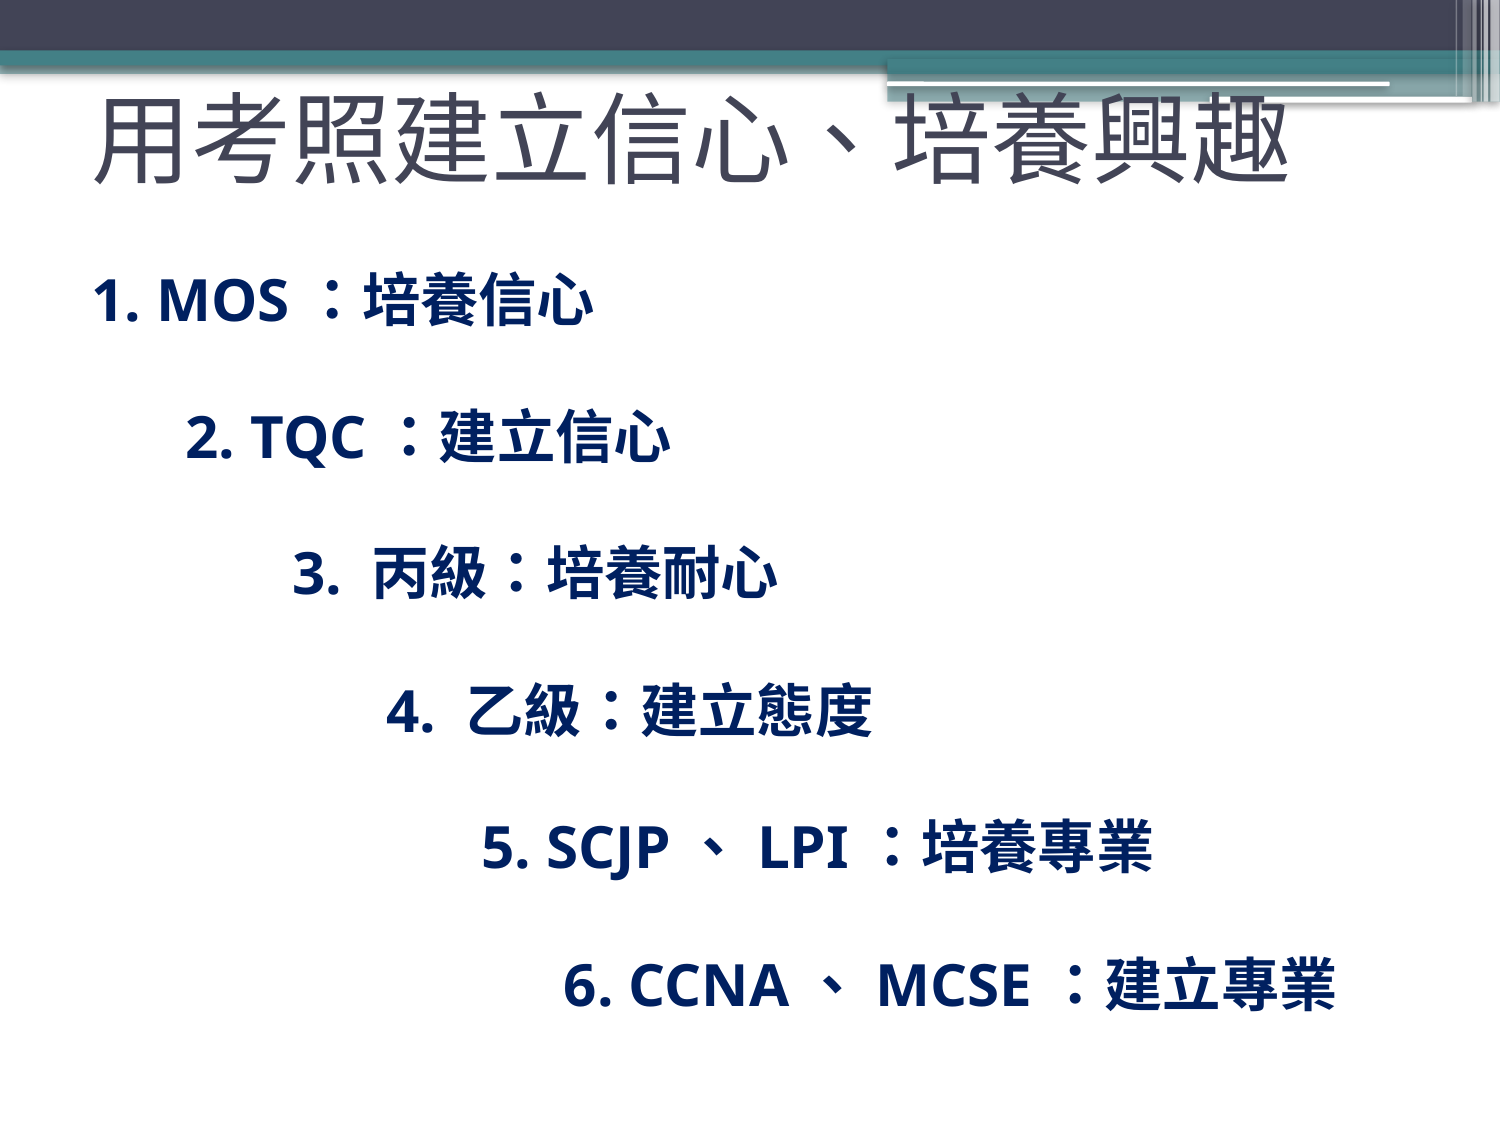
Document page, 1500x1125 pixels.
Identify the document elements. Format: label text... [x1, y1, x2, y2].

text_box 1. MOS：培養信心 [76, 255, 668, 341]
text_box 3. 丙級：培養耐心 [277, 529, 869, 614]
text_box 用考照建立信心、培養興趣 [76, 42, 1427, 231]
text_box 6. CCNA、MCSE：建立專業 [549, 940, 1365, 1026]
text_box 2. TQC：建立信心 [171, 392, 762, 478]
text_box 4. 乙級：建立態度 [371, 666, 963, 752]
text_box 5. SCJP、LPI：培養專業 [466, 803, 1235, 888]
